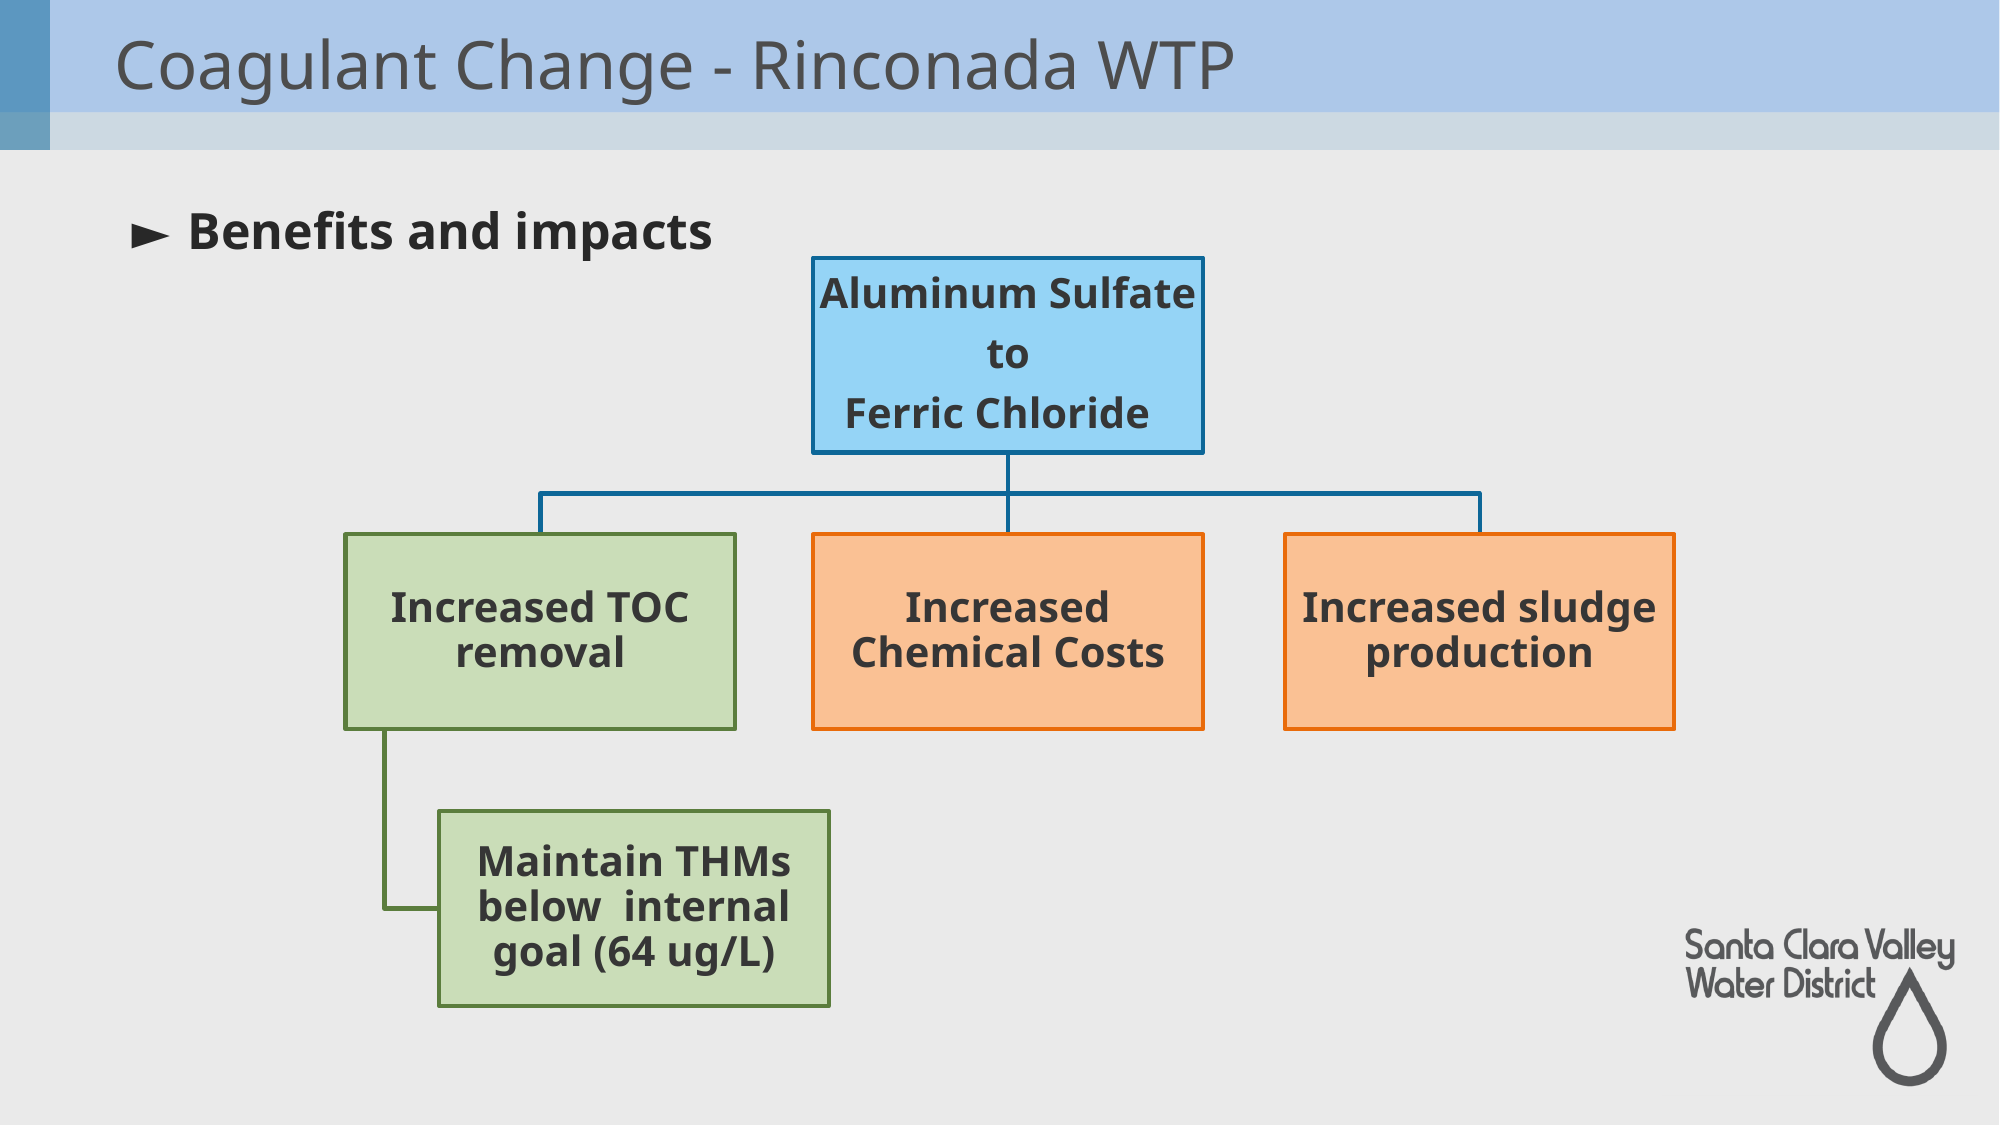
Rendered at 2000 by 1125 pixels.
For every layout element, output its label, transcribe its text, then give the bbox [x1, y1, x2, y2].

title Coagulant Change - Rinconada WTP [99, 0, 2000, 125]
picture [1662, 912, 1978, 1096]
list Benefits and impacts [116, 162, 1900, 850]
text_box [341, 187, 1675, 1077]
